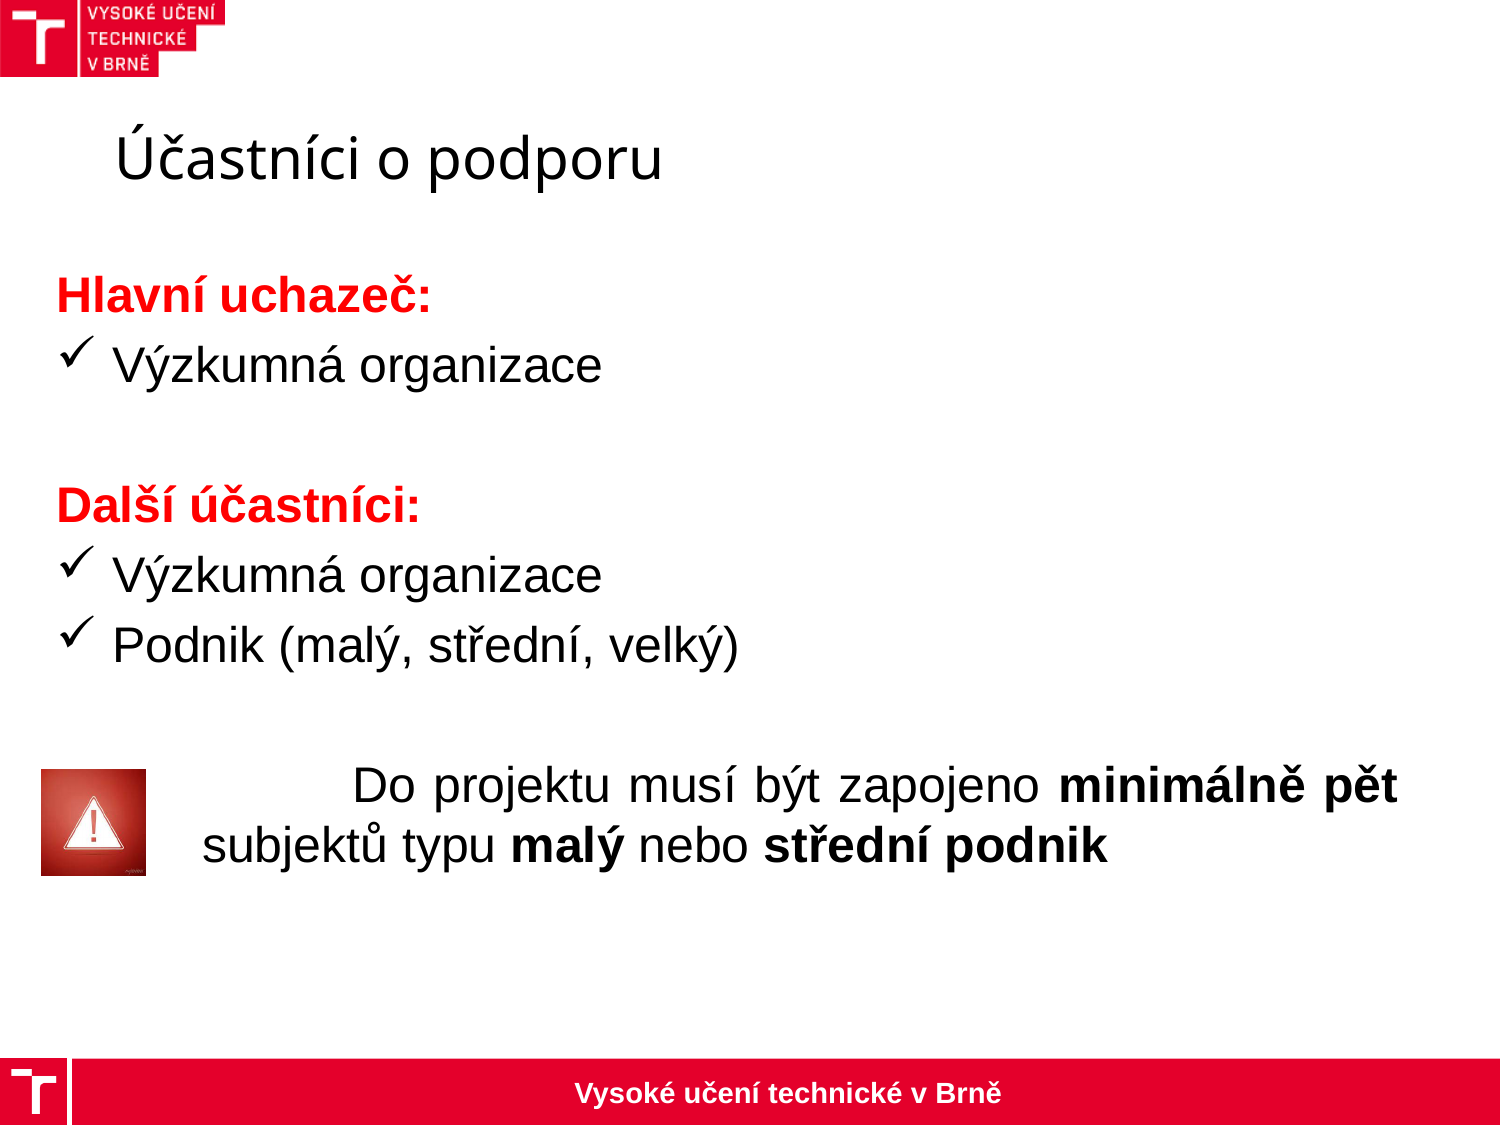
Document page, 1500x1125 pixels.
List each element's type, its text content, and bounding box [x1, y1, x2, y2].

list Hlavní uchazeč: Výzkumná organizace Další účastníci: Výzkumná organizace Podnik (malý, střední, velký) Do projektu musí být zapojeno minimálně pět subjektů typu malý nebo střední podnik [41, 255, 1414, 1071]
picture [0, 0, 1500, 1125]
text_box Účastníci o podporu [100, 113, 1306, 199]
